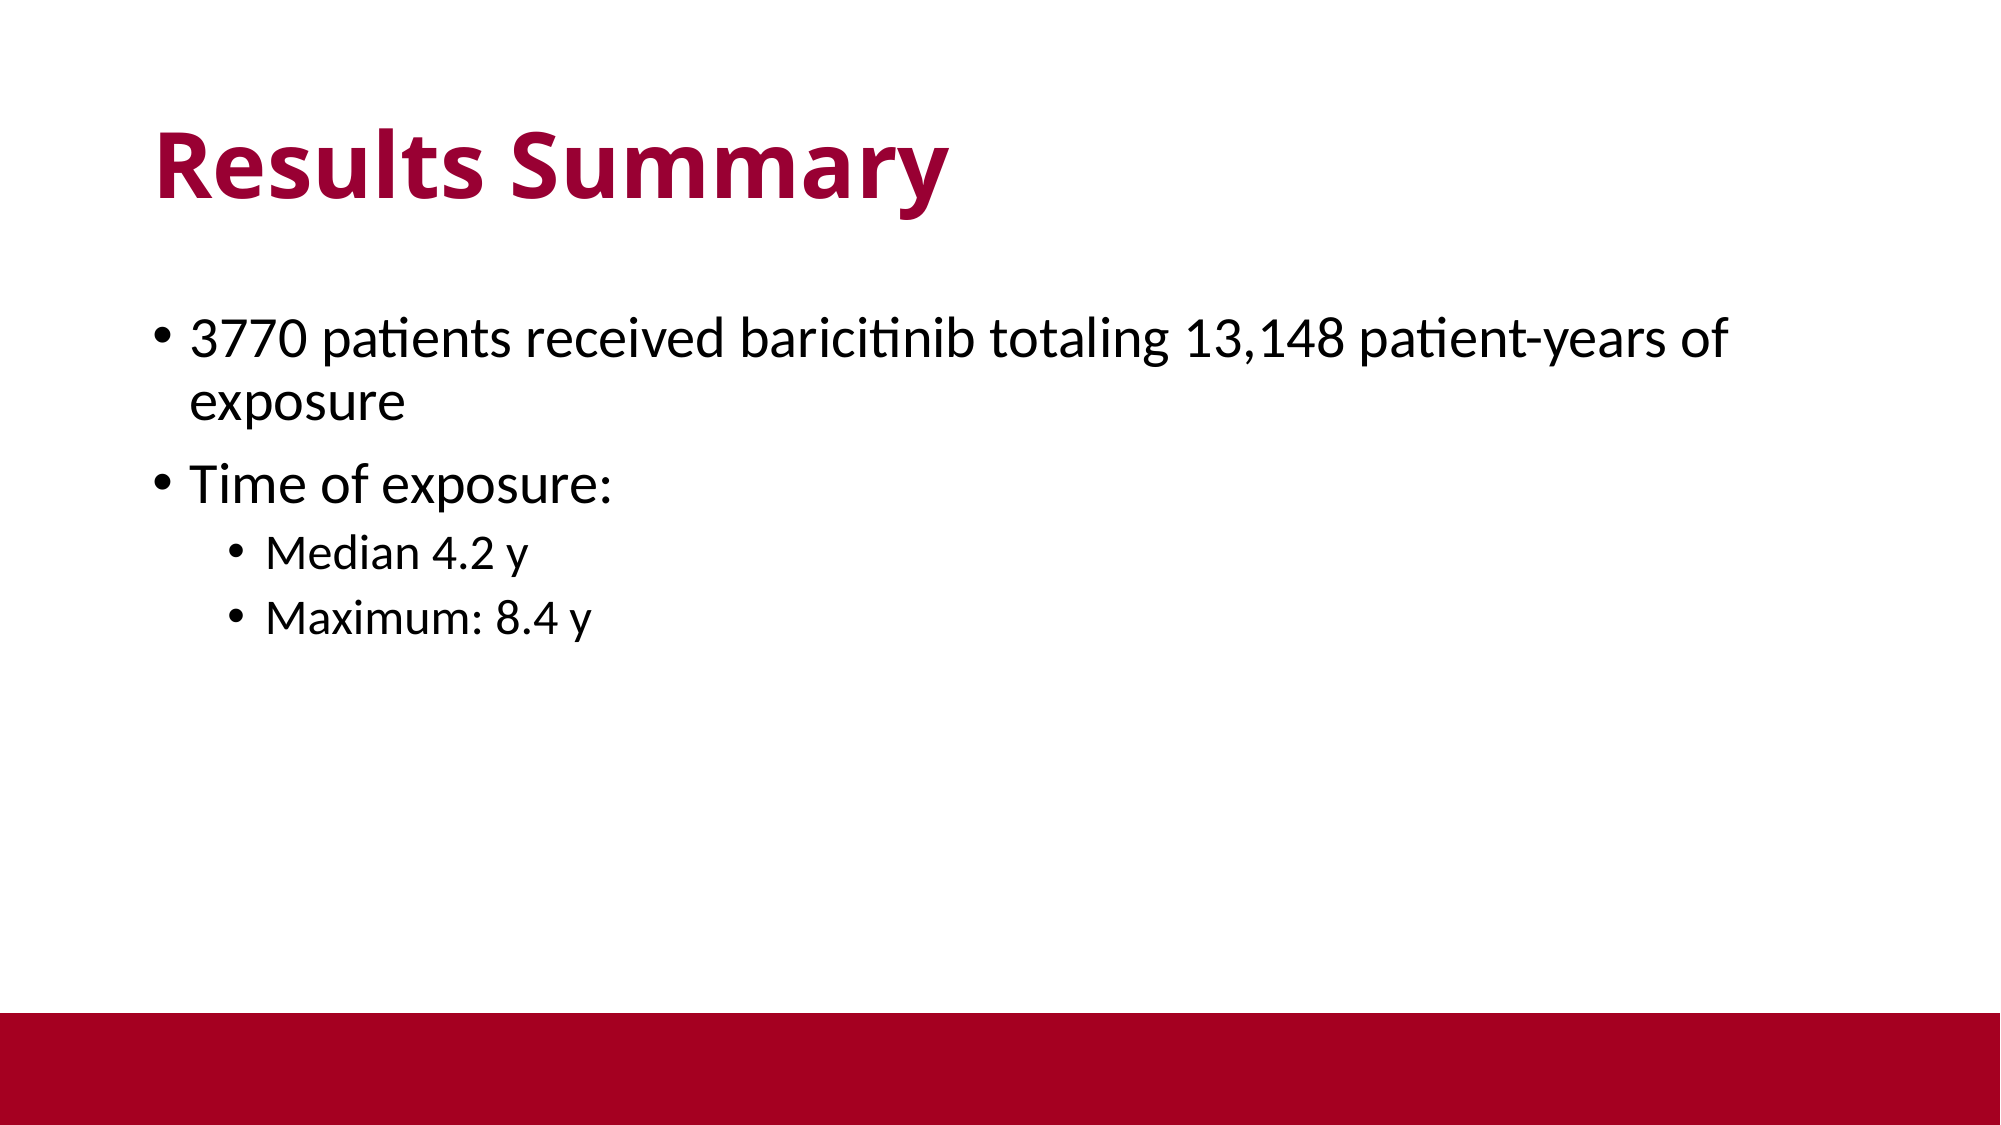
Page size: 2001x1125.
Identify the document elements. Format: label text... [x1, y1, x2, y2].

list 3770 patients received baricitinib totaling 13,148 patient-years of exposure Time of exposure: Median 4.2 y Maximum: 8.4 y [137, 299, 1863, 1014]
title Results Summary [137, 59, 1863, 278]
